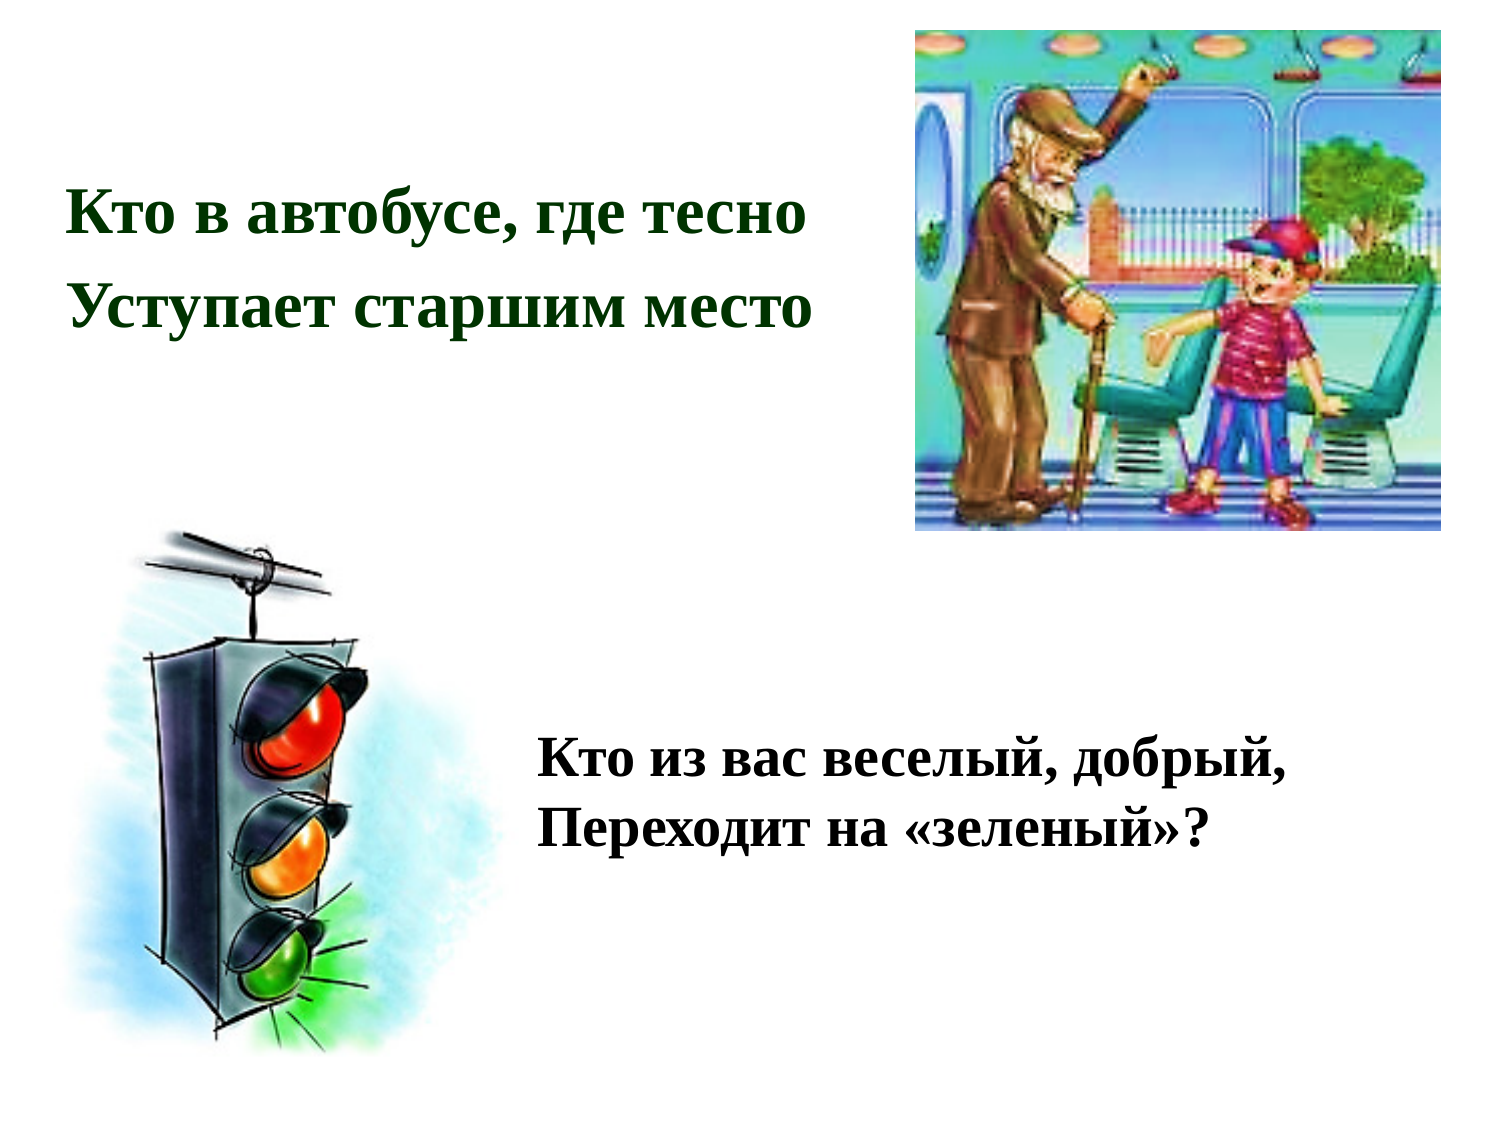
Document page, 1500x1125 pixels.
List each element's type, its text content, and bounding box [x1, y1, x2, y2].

text_box Кто из вас веселый, добрый, Переходит на «зеленый»? [528, 710, 1444, 866]
picture [915, 30, 1441, 531]
list Кто в автобусе, где тесно Уступает старшим место [50, 66, 854, 386]
picture [52, 503, 523, 1075]
